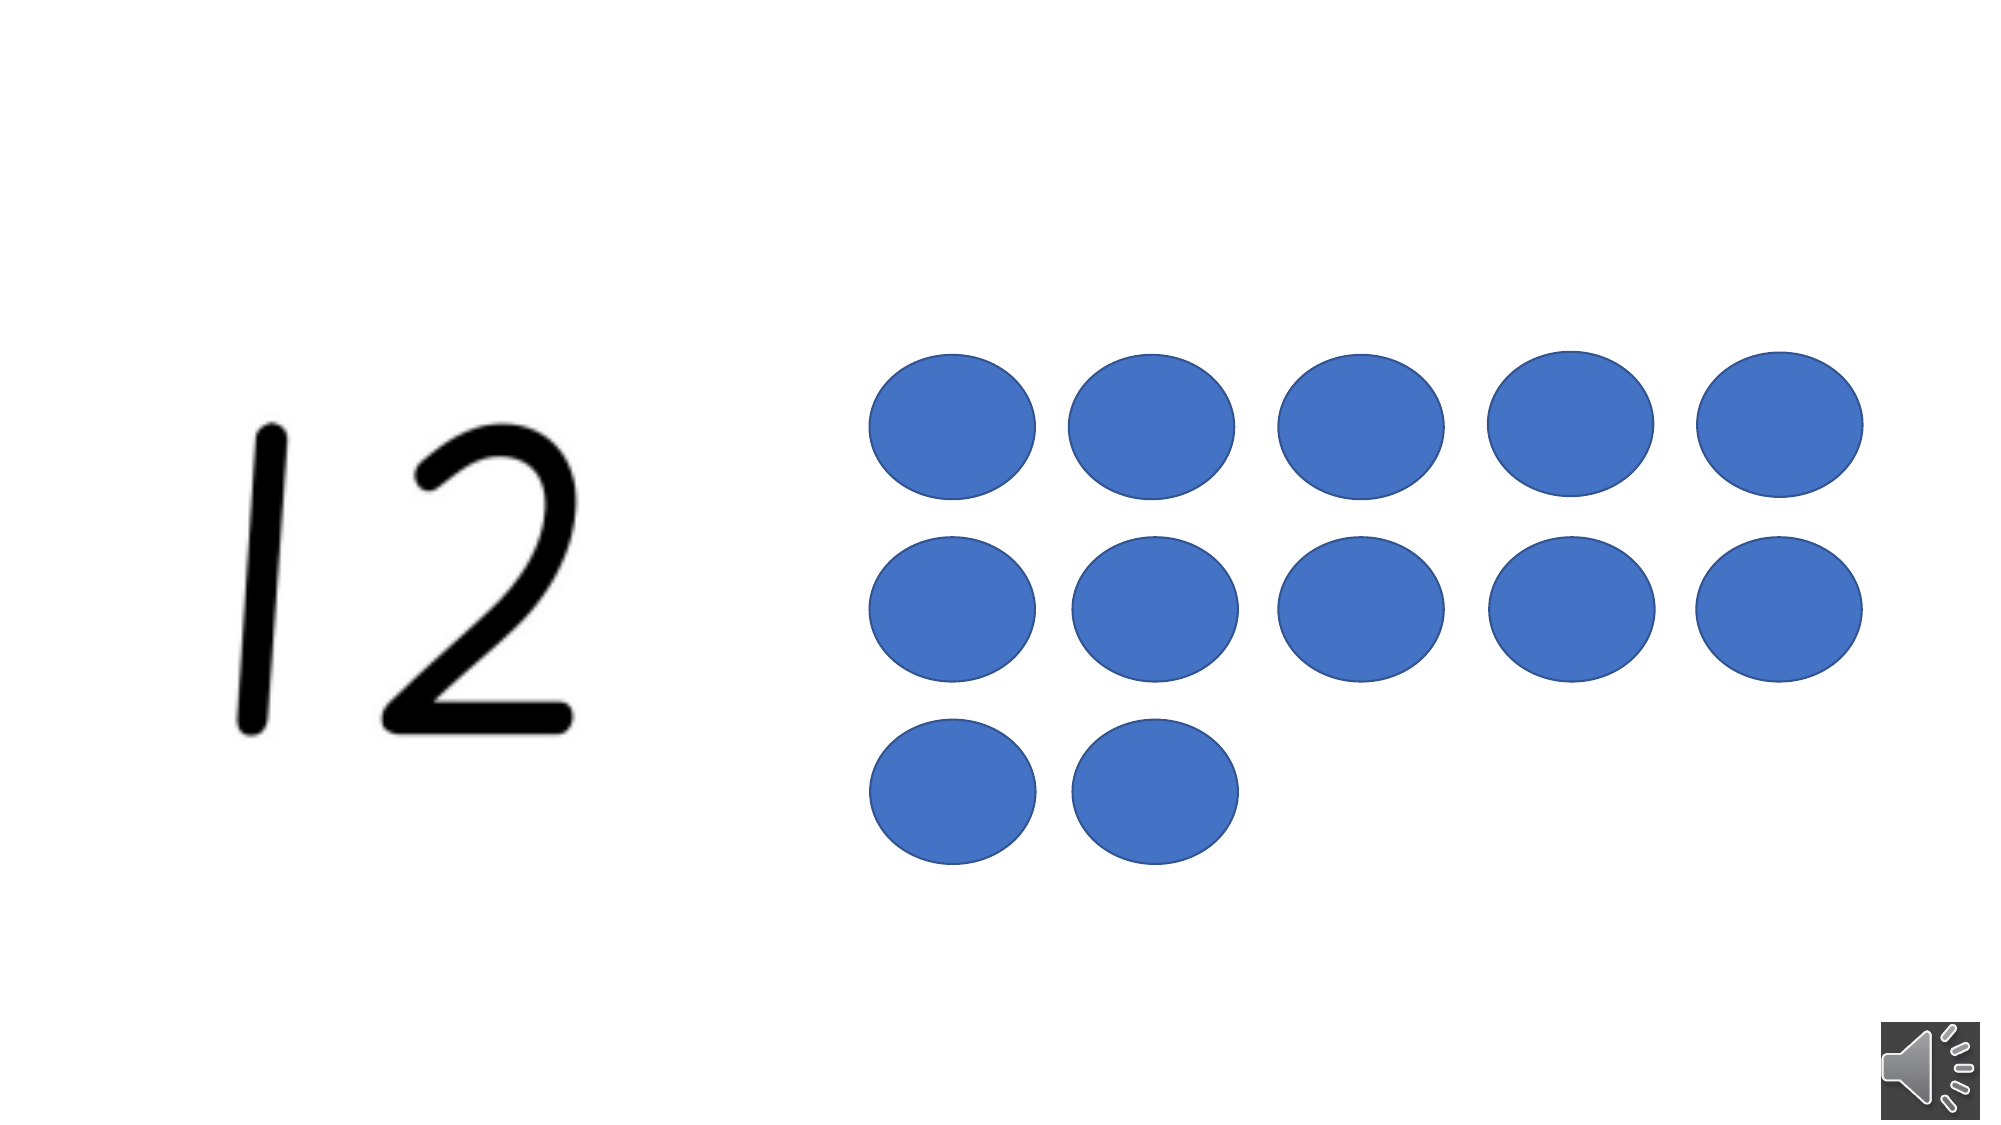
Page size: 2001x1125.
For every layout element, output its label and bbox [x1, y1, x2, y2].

text_box [1071, 718, 1239, 866]
picture [1880, 1020, 1981, 1121]
text_box [868, 353, 1036, 501]
text_box [1277, 536, 1445, 683]
text_box [868, 536, 1036, 683]
text_box [1695, 536, 1863, 683]
text_box [1071, 536, 1239, 683]
text_box [1067, 353, 1236, 501]
text_box [1696, 351, 1864, 498]
text_box [1486, 350, 1655, 498]
text_box [869, 718, 1037, 866]
text_box [1277, 353, 1445, 501]
text_box [1488, 536, 1656, 683]
picture [103, 351, 696, 832]
